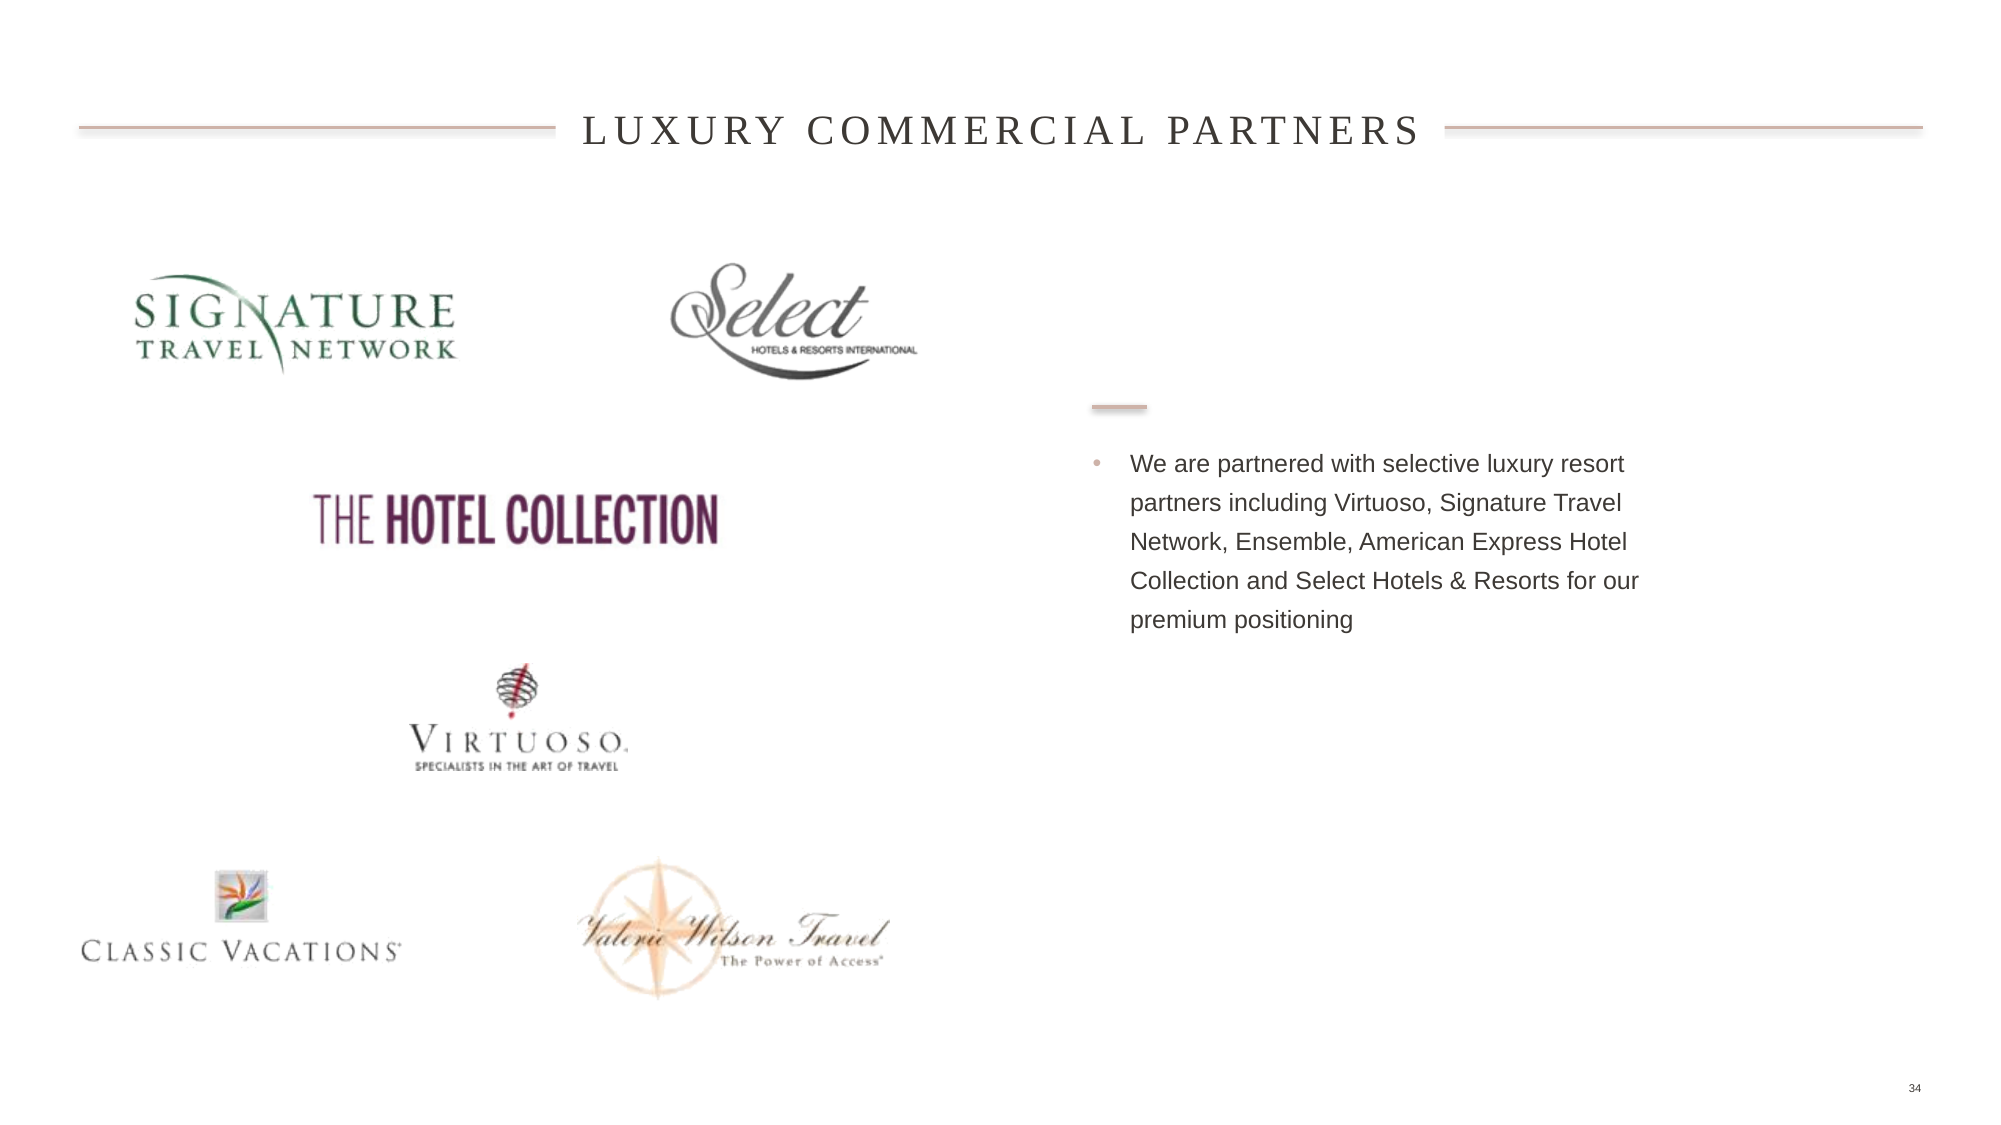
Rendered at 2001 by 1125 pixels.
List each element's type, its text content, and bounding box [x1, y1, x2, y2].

picture [409, 663, 628, 772]
picture [669, 262, 937, 387]
picture [73, 832, 411, 1000]
picture [309, 478, 734, 563]
list We are partnered with selective luxury resort partners including Virtuoso, Signature Travel Network, Ensemble, American Express Hotel Collection and Select Hotels & Resorts for our premium positioning [1092, 438, 1765, 687]
title LUXURY COMMERCIAL PARTNERS [555, 95, 1445, 161]
picture [125, 268, 466, 381]
slide_number 34 [1454, 1066, 1922, 1100]
picture [576, 856, 890, 1005]
